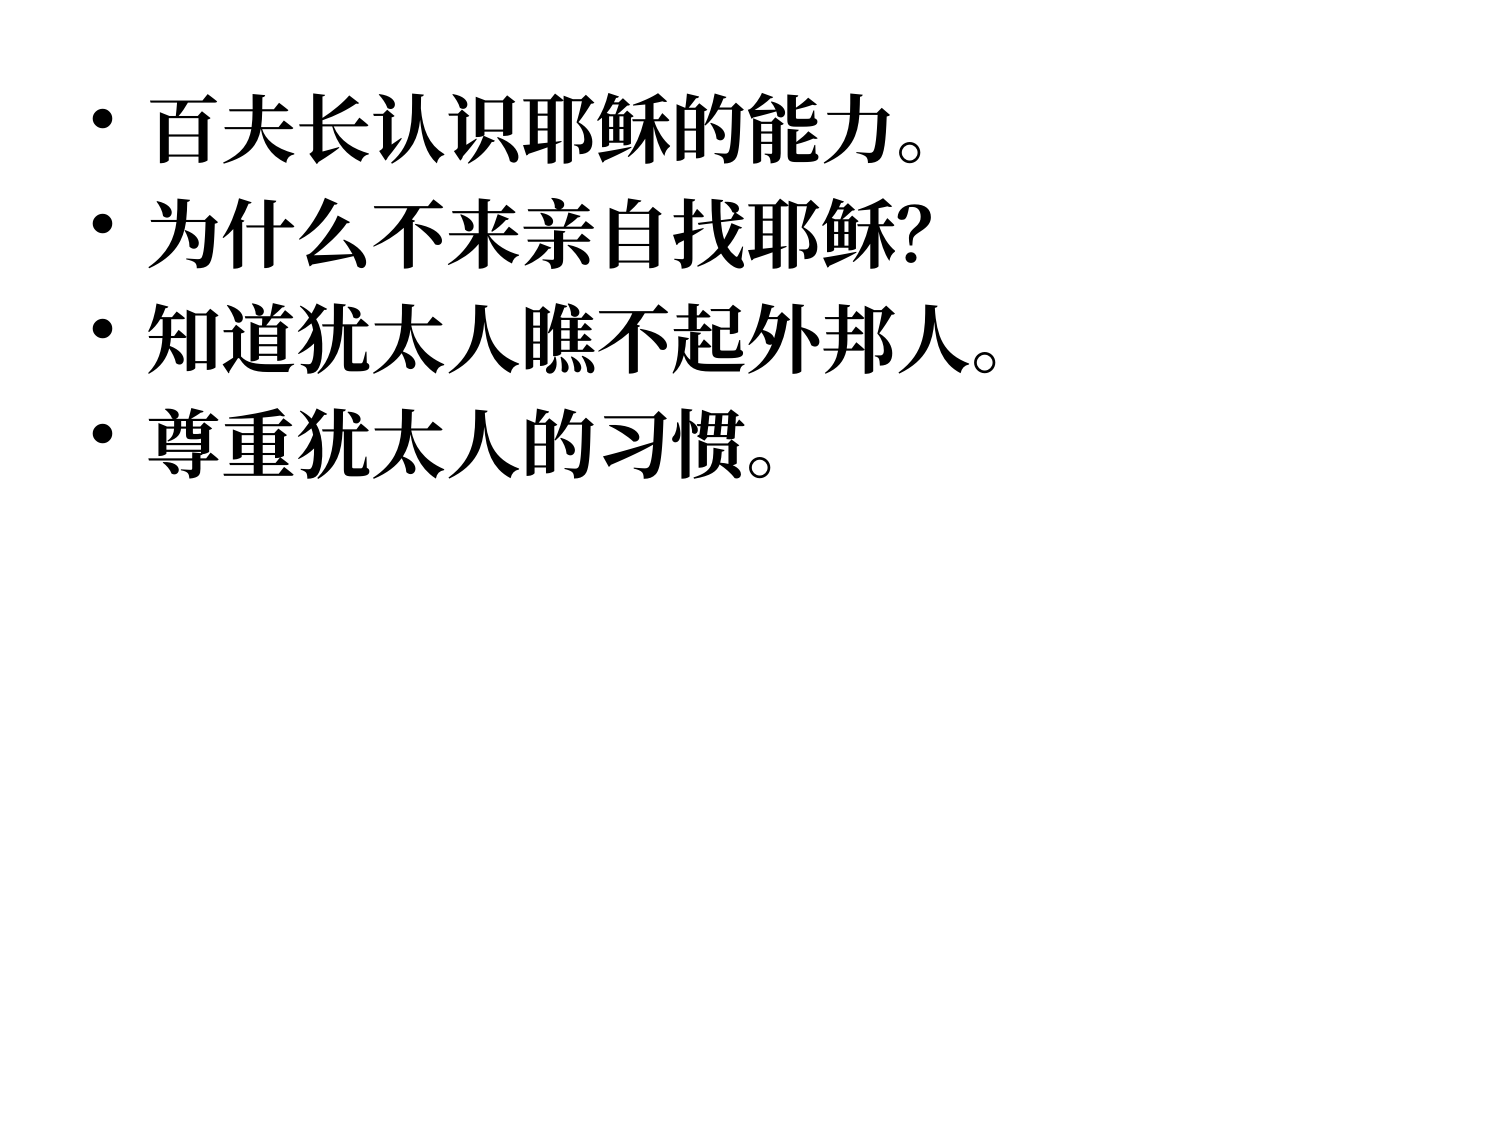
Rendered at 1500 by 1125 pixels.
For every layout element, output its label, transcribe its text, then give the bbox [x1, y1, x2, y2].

list 百夫长认识耶稣的能力。 为什么不来亲自找耶稣？ 知道犹太人瞧不起外邦人。 尊重犹太人的习惯。 [75, 75, 1425, 1005]
